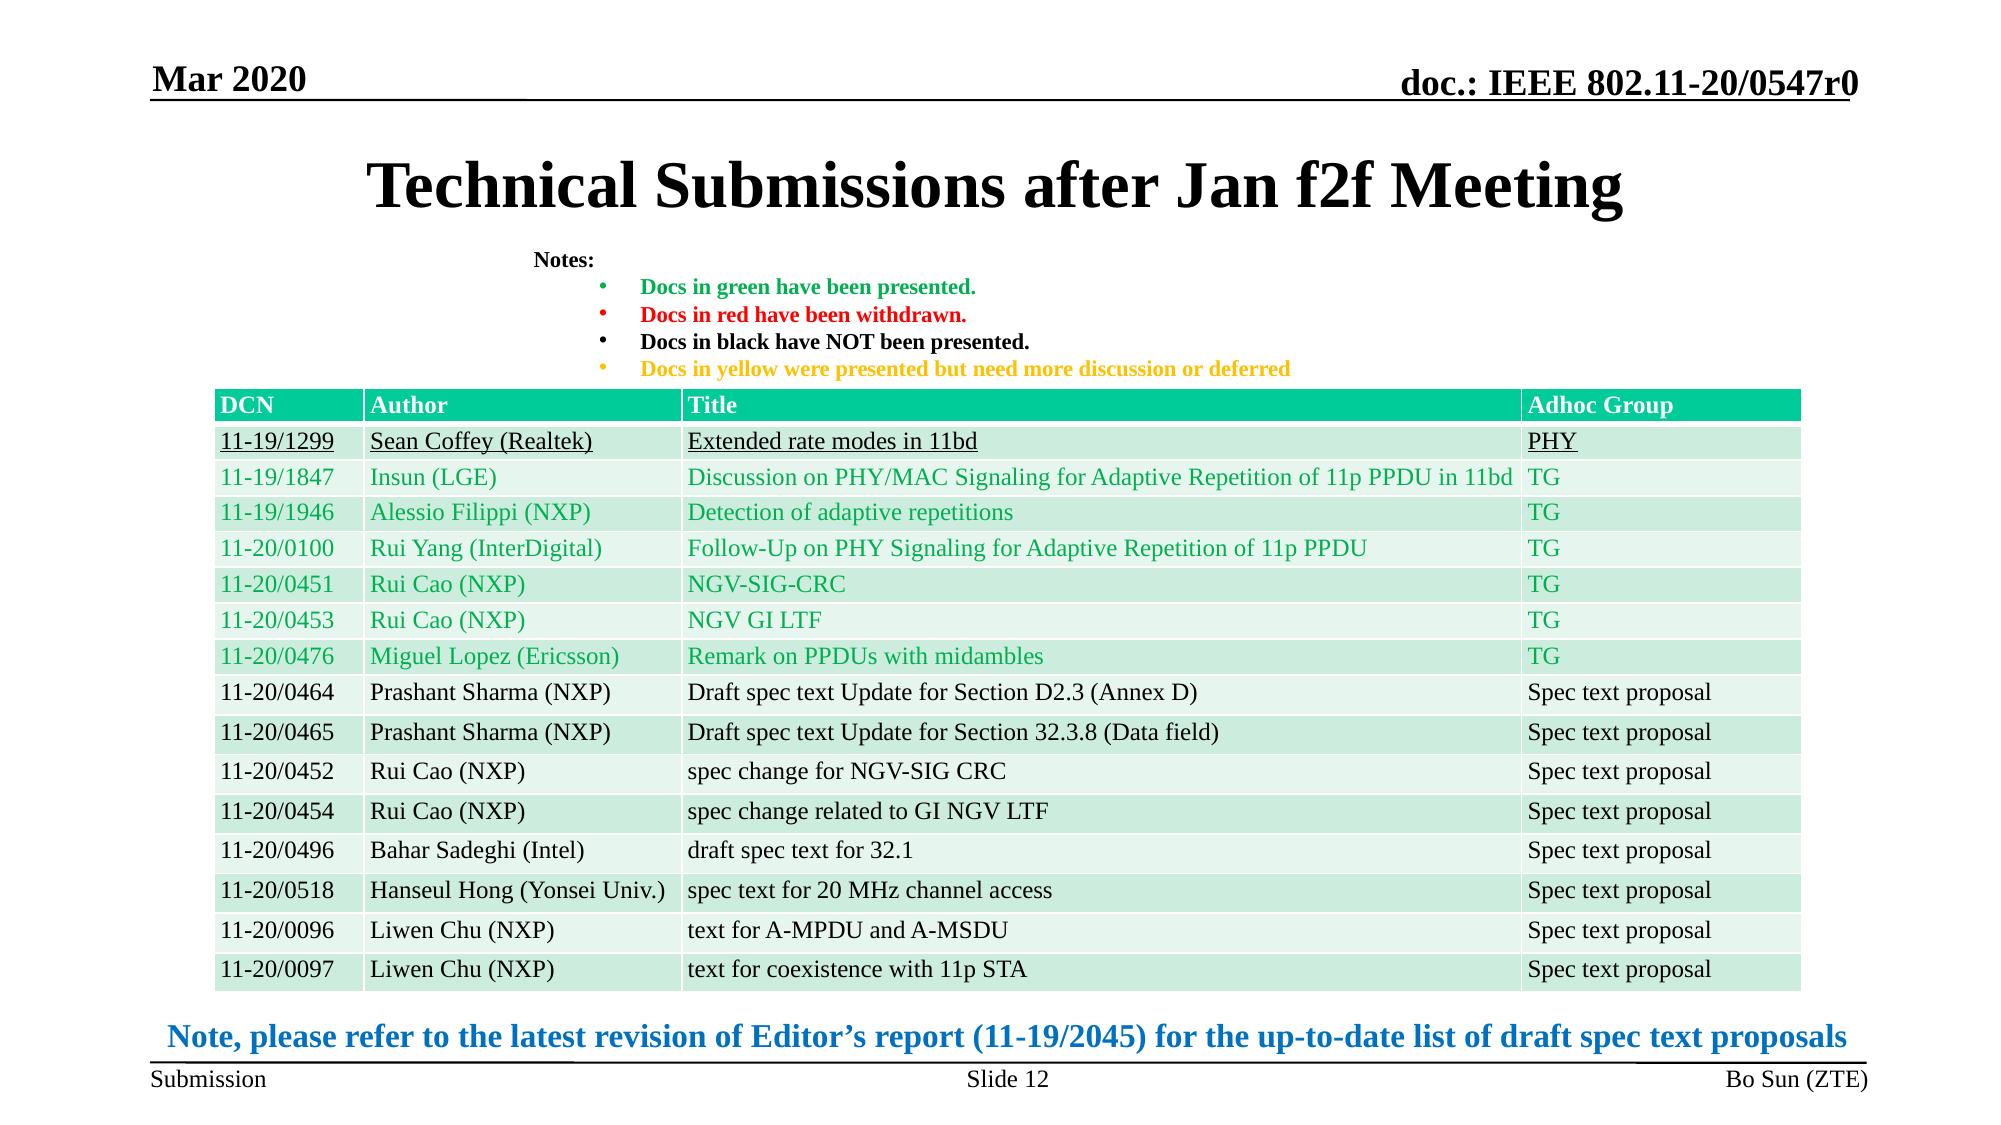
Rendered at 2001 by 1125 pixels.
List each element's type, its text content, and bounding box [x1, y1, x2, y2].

table_cell Extended rate modes in 11bd [683, 427, 1521, 459]
text_box Notes: Docs in green have been presented. Docs in red have been withdrawn. Docs in black have NOT been presented. Docs in yellow were presented but need more discussion or deferred [518, 237, 1482, 387]
table_cell Spec text proposal [1522, 716, 1801, 754]
table_cell 11-20/0496 [215, 835, 363, 873]
table_cell TG [1522, 604, 1801, 638]
table_cell Bahar Sadeghi (Intel) [365, 835, 681, 873]
table_cell Liwen Chu (NXP) [365, 954, 681, 991]
table_cell 11-19/1299 [215, 427, 363, 459]
table_cell 11-20/0518 [215, 874, 363, 912]
table_cell Remark on PPDUs with midambles [683, 640, 1521, 674]
table_cell spec change for NGV-SIG CRC [683, 755, 1521, 793]
table_cell Spec text proposal [1522, 676, 1801, 714]
table_cell Hanseul Hong (Yonsei Univ.) [365, 874, 681, 912]
table_cell Alessio Filippi (NXP) [365, 497, 681, 531]
table_cell TG [1522, 497, 1801, 531]
table_cell 11-20/0451 [215, 568, 363, 602]
table_header Author [365, 389, 681, 421]
table_cell Sean Coffey (Realtek) [365, 427, 681, 459]
table_cell 11-19/1847 [215, 461, 363, 495]
table_cell Rui Cao (NXP) [365, 795, 681, 833]
table_cell Rui Cao (NXP) [365, 604, 681, 638]
table_cell 11-20/0454 [215, 795, 363, 833]
text_box Technical Submissions after Jan f2f Meeting [236, 99, 1773, 263]
table_cell Rui Cao (NXP) [365, 568, 681, 602]
table_cell Follow-Up on PHY Signaling for Adaptive Repetition of 11p PPDU [683, 532, 1521, 566]
footer Bo Sun (ZTE) [1171, 1062, 1869, 1093]
table_cell 11-20/0453 [215, 604, 363, 638]
table_cell 11-20/0096 [215, 914, 363, 952]
table_cell Draft spec text Update for Section 32.3.8 (Data field) [683, 716, 1521, 754]
table_cell Draft spec text Update for Section D2.3 (Annex D) [683, 676, 1521, 714]
table_cell spec text for 20 MHz channel access [683, 874, 1521, 912]
table_cell 11-20/0100 [215, 532, 363, 566]
table_header Title [683, 389, 1521, 421]
table_cell Prashant Sharma (NXP) [365, 676, 681, 714]
table_cell Spec text proposal [1522, 954, 1801, 991]
table_cell 11-20/0465 [215, 716, 363, 754]
table_cell Prashant Sharma (NXP) [365, 716, 681, 754]
table_header Adhoc Group [1522, 389, 1801, 421]
table_cell 11-20/0476 [215, 640, 363, 674]
table_cell 11-20/0452 [215, 755, 363, 793]
table_cell Spec text proposal [1522, 874, 1801, 912]
table_cell TG [1522, 568, 1801, 602]
table_cell Rui Yang (InterDigital) [365, 532, 681, 566]
table_cell Liwen Chu (NXP) [365, 914, 681, 952]
table_cell TG [1522, 532, 1801, 566]
table_cell Detection of adaptive repetitions [683, 497, 1521, 531]
text_box Note, please refer to the latest revision of Editor’s report (11-19/2045) for the up-to-date list of draft spec text proposals [152, 1006, 1894, 1062]
table_cell TG [1522, 461, 1801, 495]
table_cell Discussion on PHY/MAC Signaling for Adaptive Repetition of 11p PPDU in 11bd [683, 461, 1521, 495]
table_cell 11-20/0097 [215, 954, 363, 991]
table_cell Rui Cao (NXP) [365, 755, 681, 793]
table_cell text for A-MPDU and A-MSDU [683, 914, 1521, 952]
table_cell TG [1522, 640, 1801, 674]
slide_number Slide [949, 1062, 1067, 1123]
table_cell PHY [1522, 427, 1801, 459]
table_cell Spec text proposal [1522, 835, 1801, 873]
table_cell NGV GI LTF [683, 604, 1521, 638]
table_cell Spec text proposal [1522, 755, 1801, 793]
table_cell 11-20/0464 [215, 676, 363, 714]
table_cell NGV-SIG-CRC [683, 568, 1521, 602]
table_cell Spec text proposal [1522, 795, 1801, 833]
table_cell Miguel Lopez (Ericsson) [365, 640, 681, 674]
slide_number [152, 54, 563, 100]
table_cell draft spec text for 32.1 [683, 835, 1521, 873]
table_cell 11-19/1946 [215, 497, 363, 531]
table_cell text for coexistence with 11p STA [683, 954, 1521, 991]
table_cell Spec text proposal [1522, 914, 1801, 952]
table_cell Insun (LGE) [365, 461, 681, 495]
table_header DCN [215, 389, 363, 421]
table_cell spec change related to GI NGV LTF [683, 795, 1521, 833]
